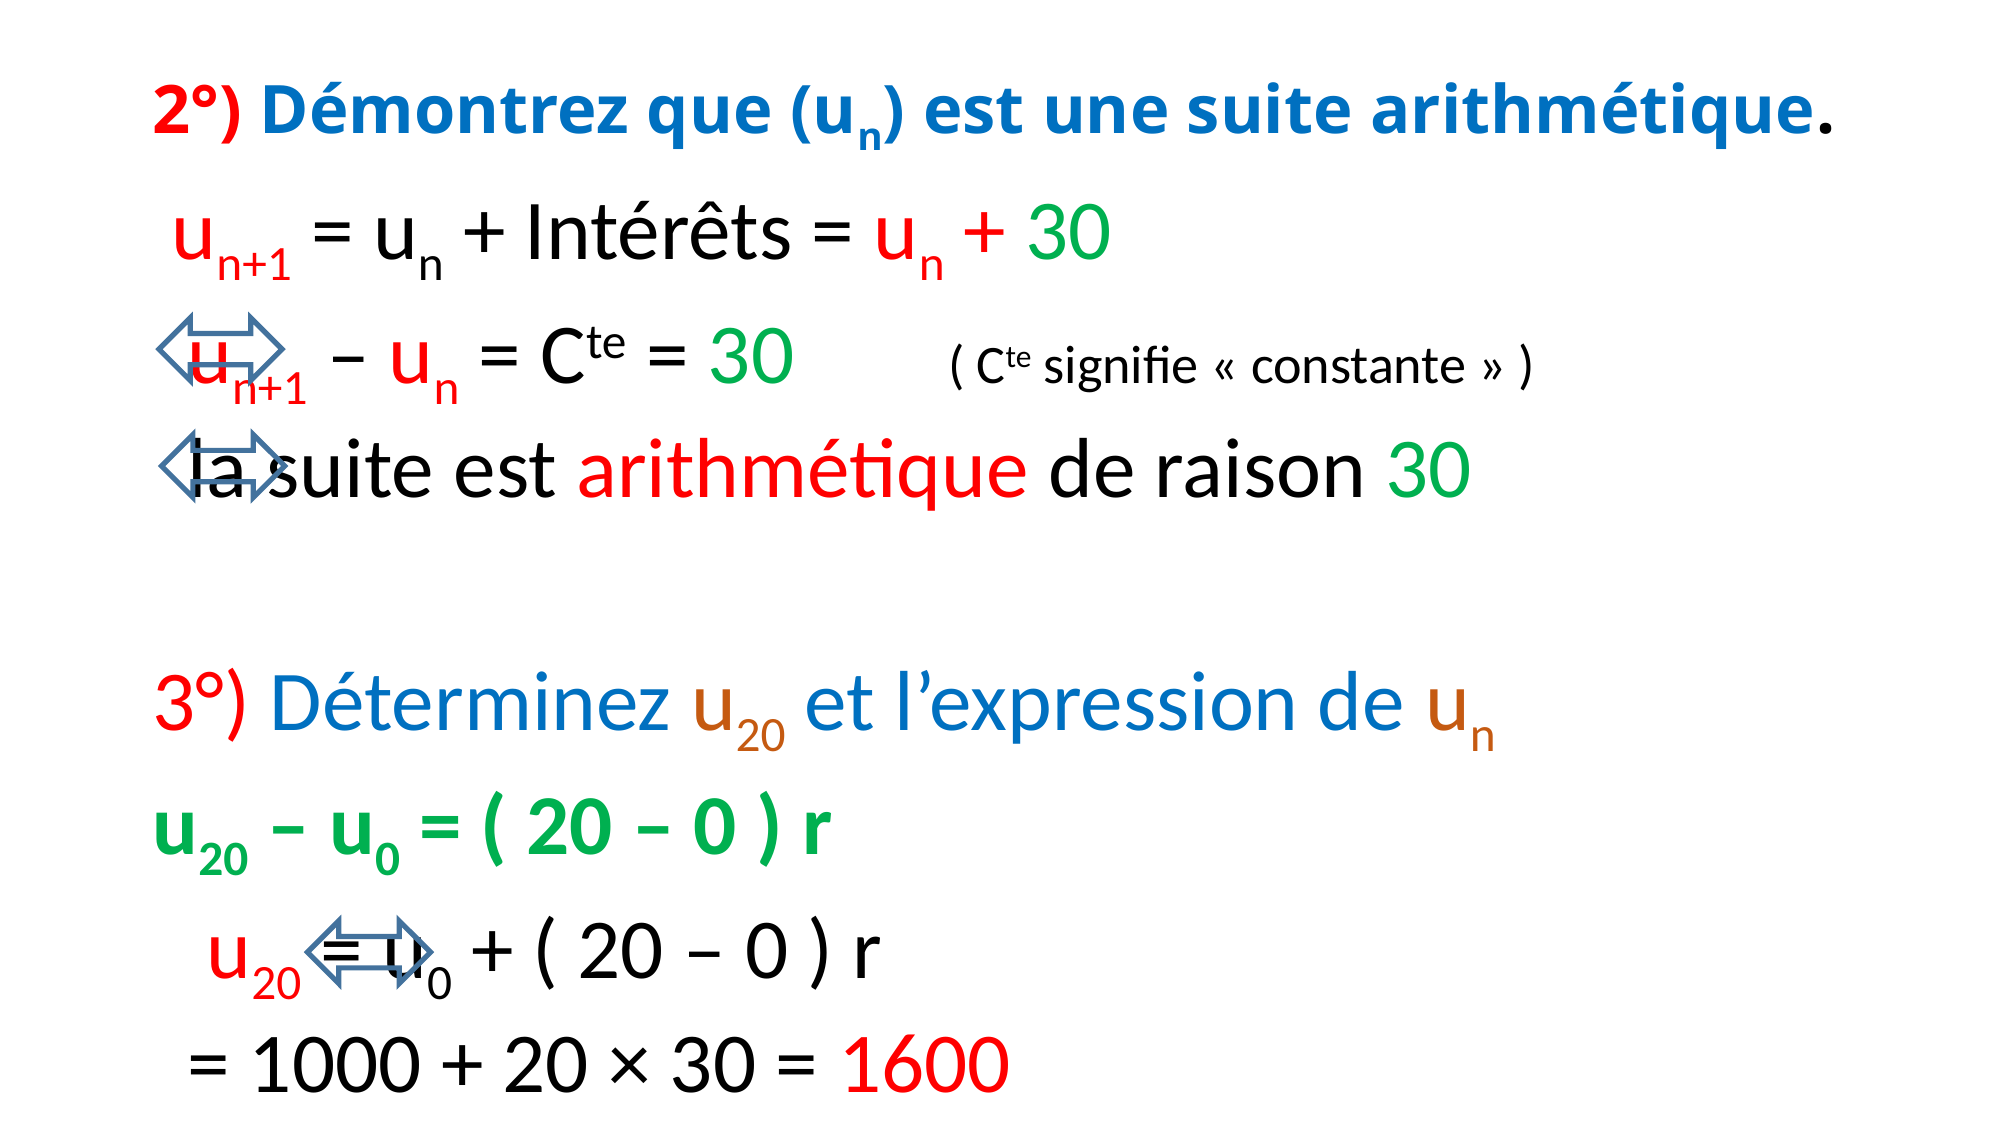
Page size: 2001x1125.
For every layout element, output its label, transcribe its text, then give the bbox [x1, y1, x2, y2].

text_box [157, 315, 284, 384]
text_box [160, 432, 287, 500]
title 2°) Démontrez que (un) est une suite arithmétique. [137, 59, 1863, 159]
text_box [305, 918, 433, 987]
list un+1 = un + Intérêts = un + 30 un+1 – un = Cte = 30 ( Cte signifie « constante » ) la suite est arithmétique de raison 30 3°) Déterminez u20 et l’expression de un u20 – u0 = ( 20 – 0 ) r u20 = u0 + ( 20 – 0 ) r = 1000 + 20 × 30 = 1600 [137, 167, 1863, 1125]
